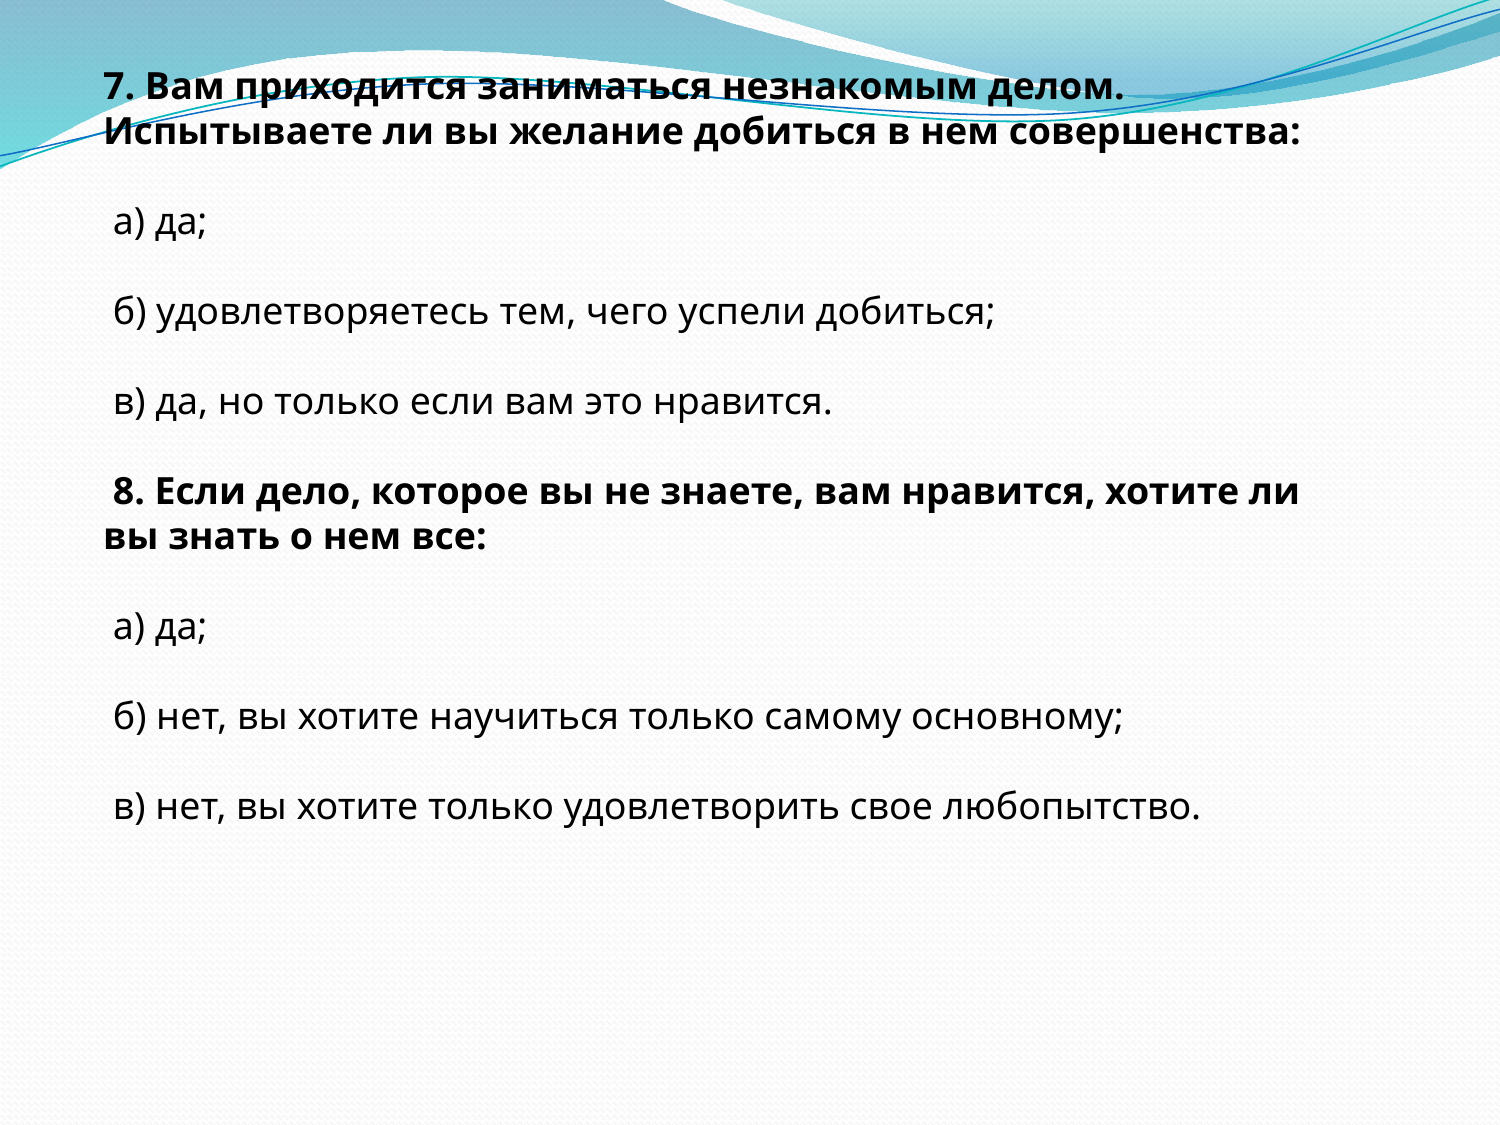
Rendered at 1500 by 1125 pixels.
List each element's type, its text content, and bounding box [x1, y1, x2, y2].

text_box 7. Вам приходится заниматься незнакомым делом. Испытываете ли вы желание добиться в нем совершенства: а) да; б) удовлетворяетесь тем, чего успели добиться; в) да, но только если вам это нравится. 8. Если дело, которое вы не знаете, вам нравится, хотите ли вы знать о нем все: а) да; б) нет, вы хотите научиться только самому основному; в) нет, вы хотите только удовлетворить свое любопытство. [88, 55, 1353, 880]
